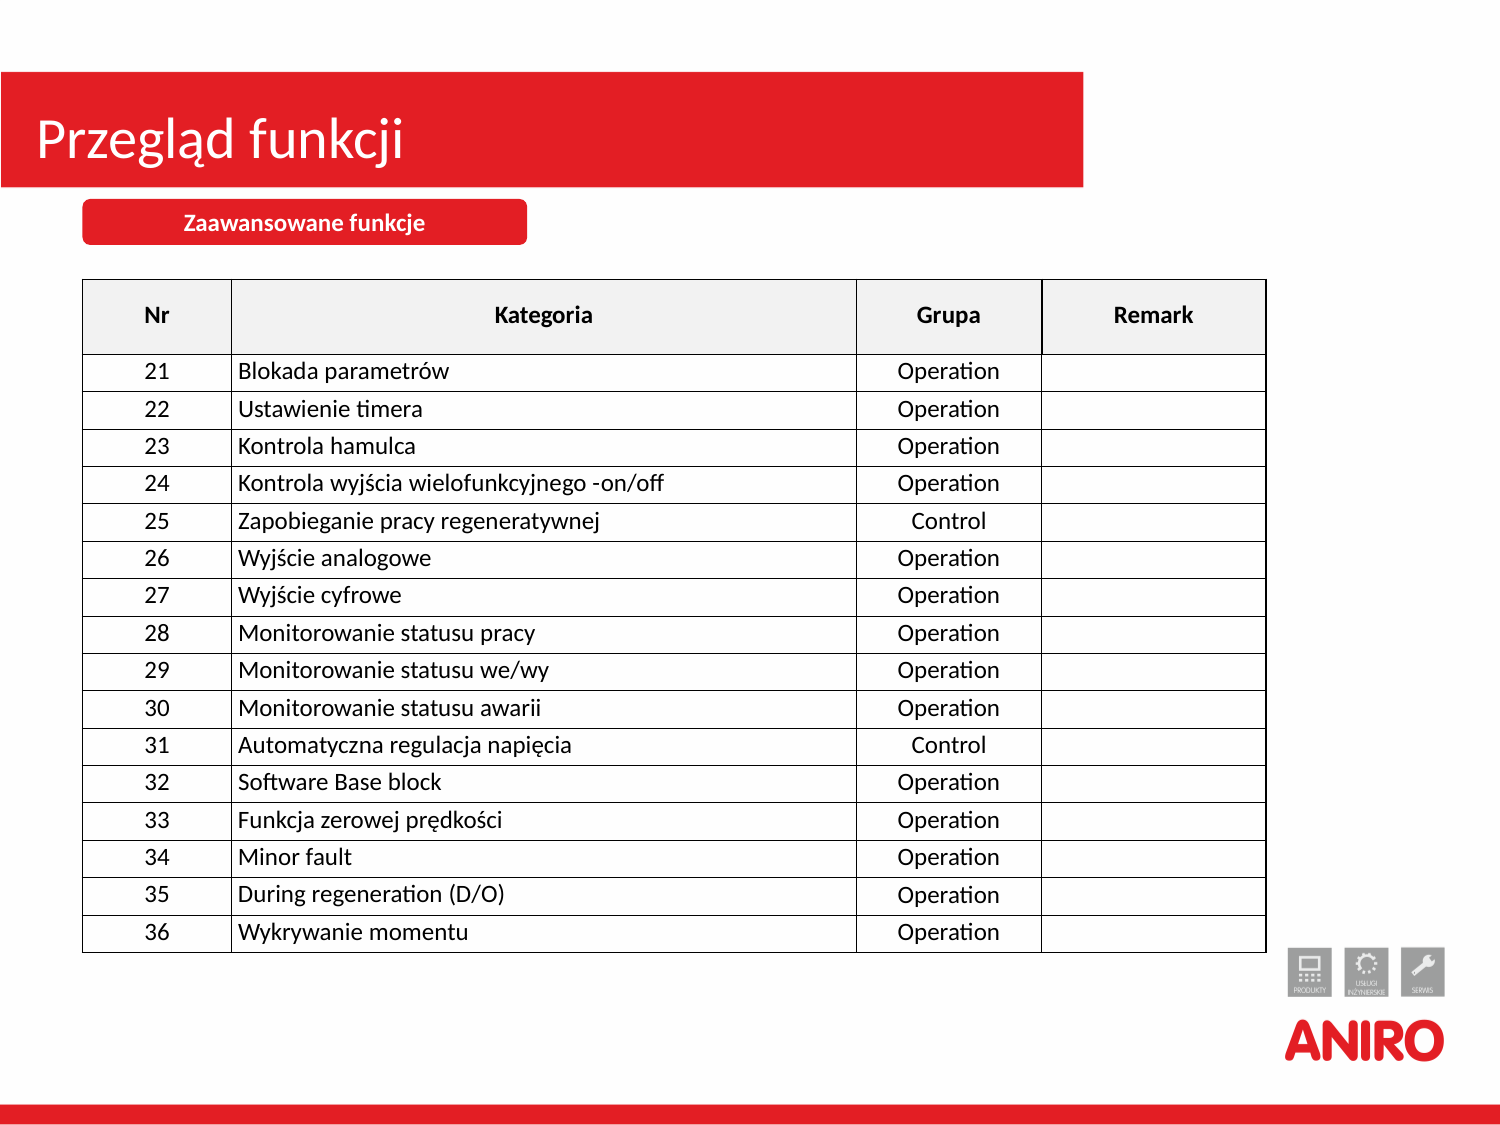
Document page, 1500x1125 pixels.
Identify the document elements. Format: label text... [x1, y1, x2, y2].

title Przegląd funkcji [21, 92, 823, 177]
table_cell Control [857, 504, 1041, 541]
table_cell Operation [857, 916, 1041, 952]
table_cell Software Base block [232, 766, 856, 802]
table_cell Monitorowanie statusu pracy [232, 617, 856, 653]
picture [0, 0, 1500, 1125]
table_cell 32 [83, 766, 231, 802]
table_header Nr [83, 280, 231, 354]
table_cell Wyjście analogowe [232, 542, 856, 578]
table_cell Ustawienie timera [232, 392, 856, 429]
table_header Kategoria [232, 280, 856, 354]
table_cell Operation [857, 691, 1041, 728]
table_cell 25 [83, 504, 231, 541]
table_cell [1042, 691, 1265, 728]
table_cell [1042, 504, 1265, 541]
table_cell Operation [857, 617, 1041, 653]
table_cell 28 [83, 617, 231, 653]
table_cell Zapobieganie pracy regeneratywnej [232, 504, 856, 541]
table_cell [1042, 392, 1265, 429]
table_header Grupa [857, 280, 1041, 354]
table_cell 31 [83, 729, 231, 765]
table_cell [1042, 617, 1265, 653]
table_cell 24 [83, 467, 231, 503]
text_box Zaawansowane funkcje [82, 198, 528, 245]
table_cell Operation [857, 654, 1041, 690]
table_cell Kontrola wyjścia wielofunkcyjnego -on/off [232, 467, 856, 503]
table_cell [1042, 841, 1265, 877]
table_cell 33 [83, 803, 231, 840]
table_cell 30 [83, 691, 231, 728]
table_cell [1042, 467, 1265, 503]
table_cell Operation [857, 392, 1041, 429]
table_cell 21 [83, 355, 231, 391]
table_cell [1042, 729, 1265, 765]
table_cell 36 [83, 916, 231, 952]
table_cell 22 [83, 392, 231, 429]
table_cell Operation [857, 878, 1041, 915]
table_cell [1042, 654, 1265, 690]
table_cell Control [857, 729, 1041, 765]
table_cell Minor fault [232, 841, 856, 877]
table_cell Operation [857, 542, 1041, 578]
table_cell Operation [857, 803, 1041, 840]
table_cell Wykrywanie momentu [232, 916, 856, 952]
table_cell Operation [857, 430, 1041, 466]
table_cell During regeneration (D/O) [232, 878, 856, 915]
table_cell Operation [857, 467, 1041, 503]
table_cell Automatyczna regulacja napięcia [232, 729, 856, 765]
table_cell [1042, 916, 1265, 952]
table_cell 35 [83, 878, 231, 915]
table_cell 34 [83, 841, 231, 877]
table_cell [1042, 542, 1265, 578]
table_cell 23 [83, 430, 231, 466]
table_cell Operation [857, 841, 1041, 877]
table_cell Operation [857, 579, 1041, 616]
table_cell [1042, 878, 1265, 915]
table_cell [1042, 430, 1265, 466]
table_cell Funkcja zerowej prędkości [232, 803, 856, 840]
table_cell 27 [83, 579, 231, 616]
table_cell Operation [857, 355, 1041, 391]
table_cell Monitorowanie statusu we/wy [232, 654, 856, 690]
table_cell [1042, 579, 1265, 616]
table_cell [1042, 355, 1265, 391]
table_cell [1042, 766, 1265, 802]
table_cell Blokada parametrów [232, 355, 856, 391]
table_cell Monitorowanie statusu awarii [232, 691, 856, 728]
table_header Remark [1043, 280, 1265, 354]
table_cell Wyjście cyfrowe [232, 579, 856, 616]
table_cell 29 [83, 654, 231, 690]
table_cell Operation [857, 766, 1041, 802]
table_cell 26 [83, 542, 231, 578]
table_cell [1042, 803, 1265, 840]
table_cell Kontrola hamulca [232, 430, 856, 466]
